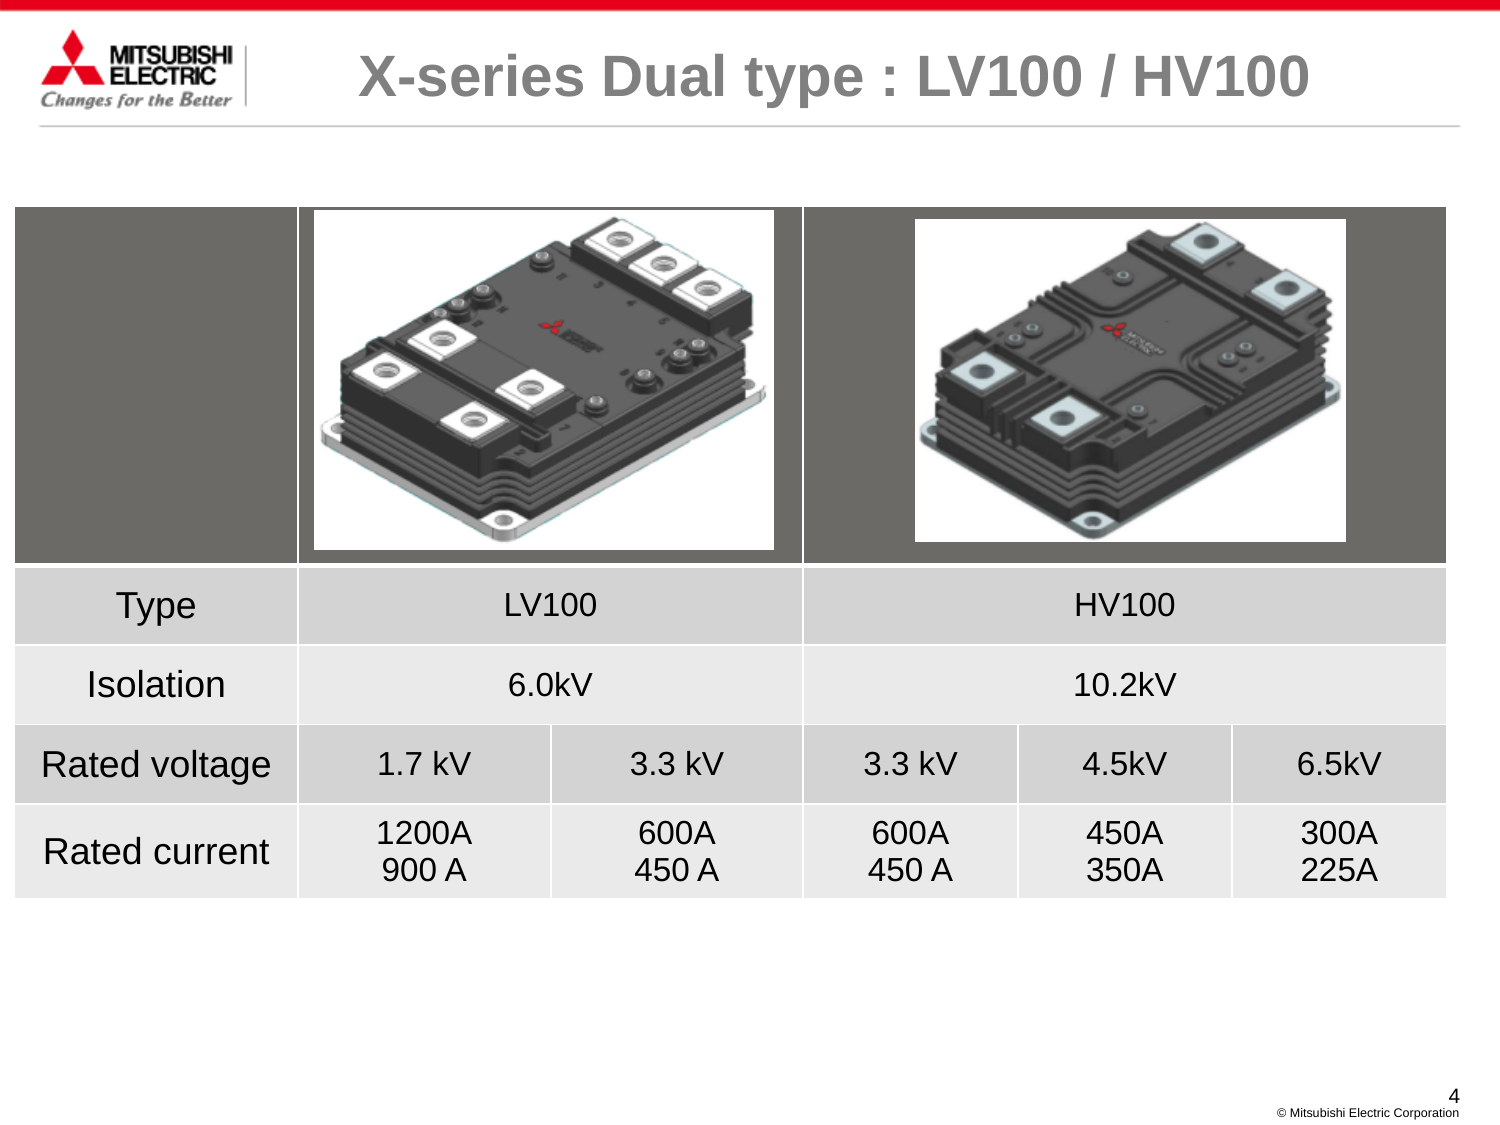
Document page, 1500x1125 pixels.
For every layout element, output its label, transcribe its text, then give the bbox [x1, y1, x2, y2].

table_cell 300A 225A [1233, 805, 1446, 898]
table_cell 600A 450 A [804, 805, 1017, 898]
title X-series Dual type : LV100 / HV100 [223, 30, 1447, 124]
table_cell 1.7 kV [299, 725, 550, 803]
table_cell 1200A 900 A [299, 805, 550, 898]
table_header [299, 207, 802, 563]
table_cell 6.5kV [1233, 725, 1446, 803]
table_cell HV100 [804, 568, 1446, 644]
table_cell LV100 [299, 568, 802, 644]
table_cell Type [15, 568, 297, 644]
picture [0, 0, 1500, 1125]
table_header [804, 207, 1446, 563]
table_cell 10.2kV [804, 646, 1446, 724]
table_cell 3.3 kV [804, 725, 1017, 803]
table_cell Isolation [15, 646, 297, 724]
table_cell 6.0kV [299, 646, 802, 724]
table_cell 4.5kV [1019, 725, 1231, 803]
table_header [15, 207, 297, 563]
table_cell 3.3 kV [552, 725, 802, 803]
table_cell 450A 350A [1019, 805, 1231, 898]
table_cell Rated voltage [15, 725, 297, 803]
table_cell 600A 450 A [552, 805, 802, 898]
table_cell Rated current [15, 805, 297, 898]
